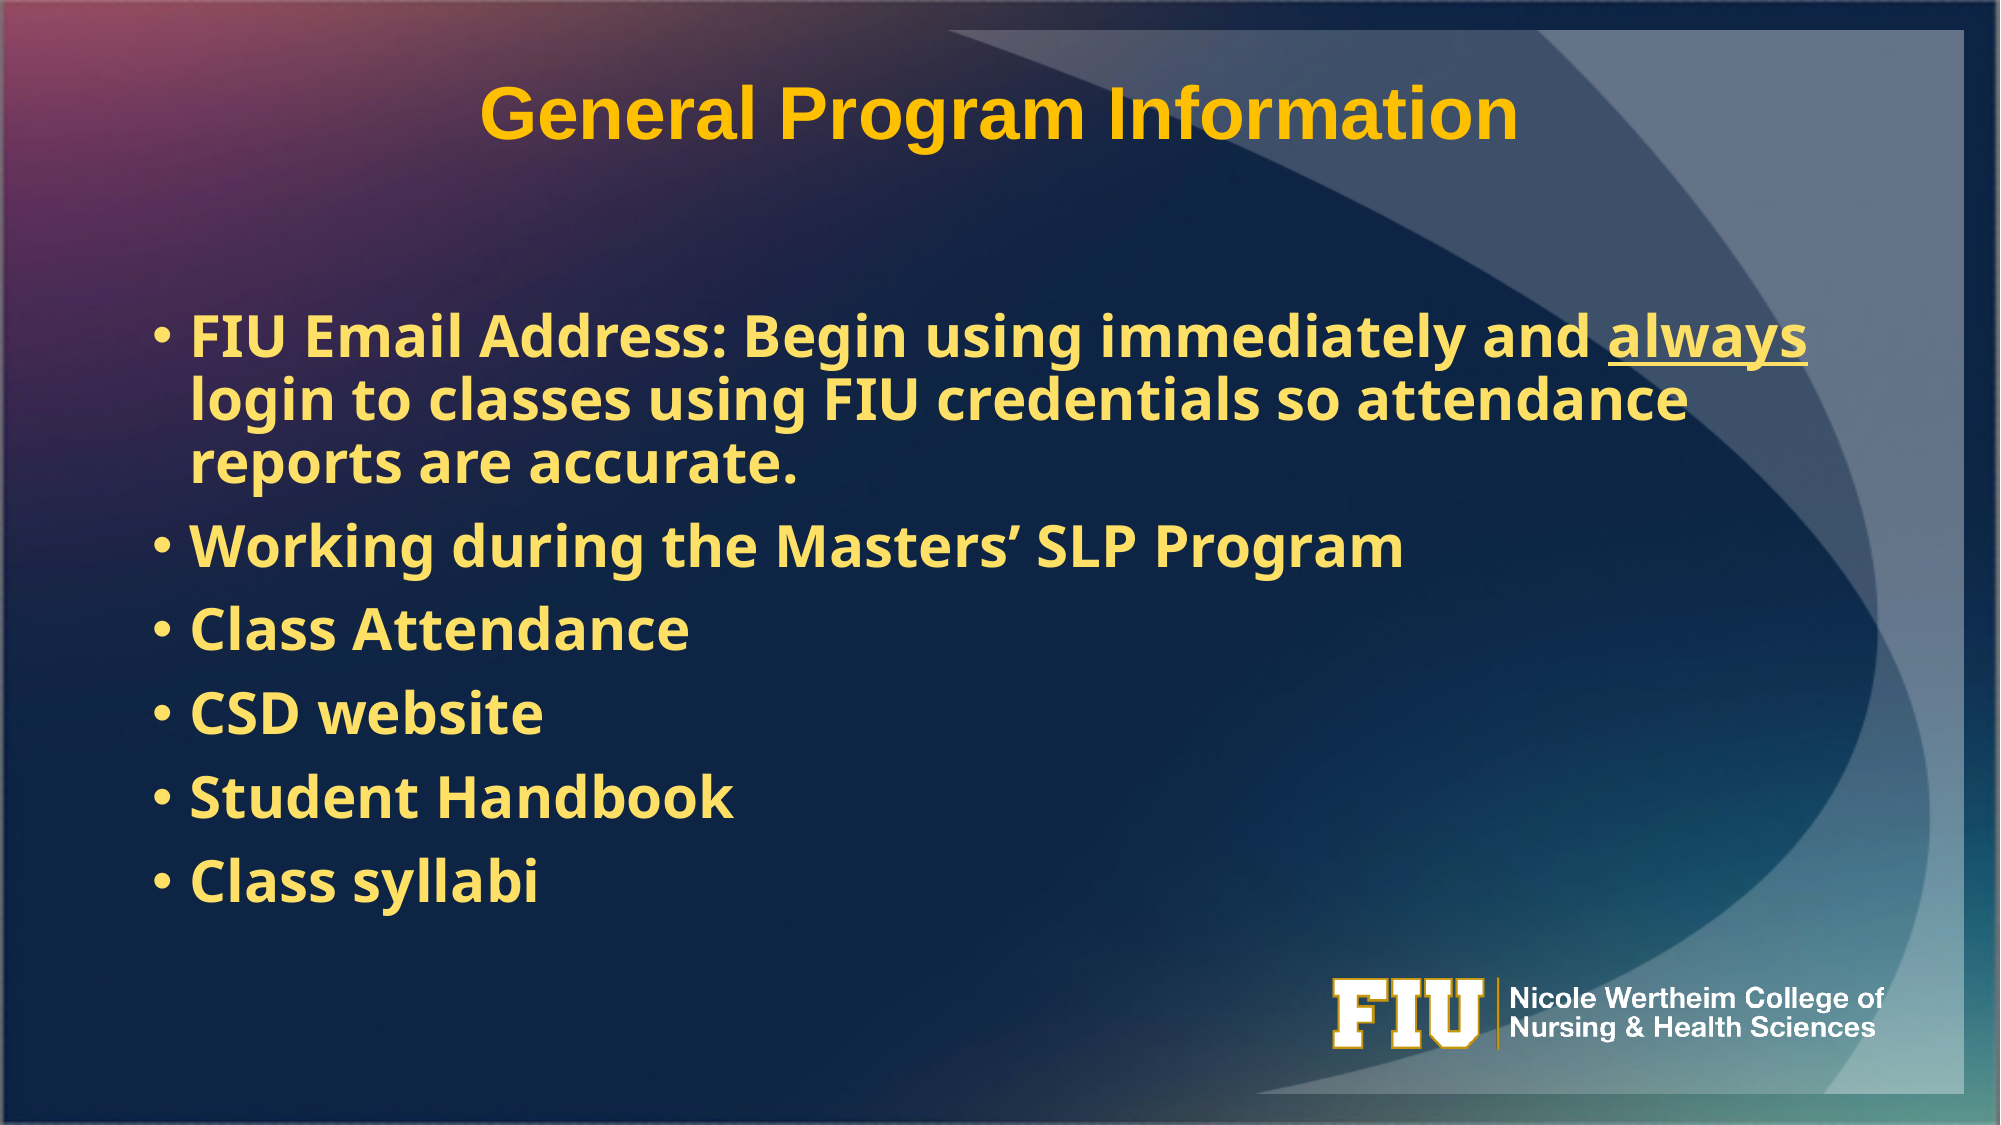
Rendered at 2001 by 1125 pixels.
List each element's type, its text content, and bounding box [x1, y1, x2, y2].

list FIU Email Address: Begin using immediately and always login to classes using FIU credentials so attendance reports are accurate. Working during the Masters’ SLP Program Class Attendance CSD website Student Handbook Class syllabi [137, 299, 1863, 1014]
title General Program Information [137, 59, 1863, 172]
picture [0, 0, 2000, 1125]
